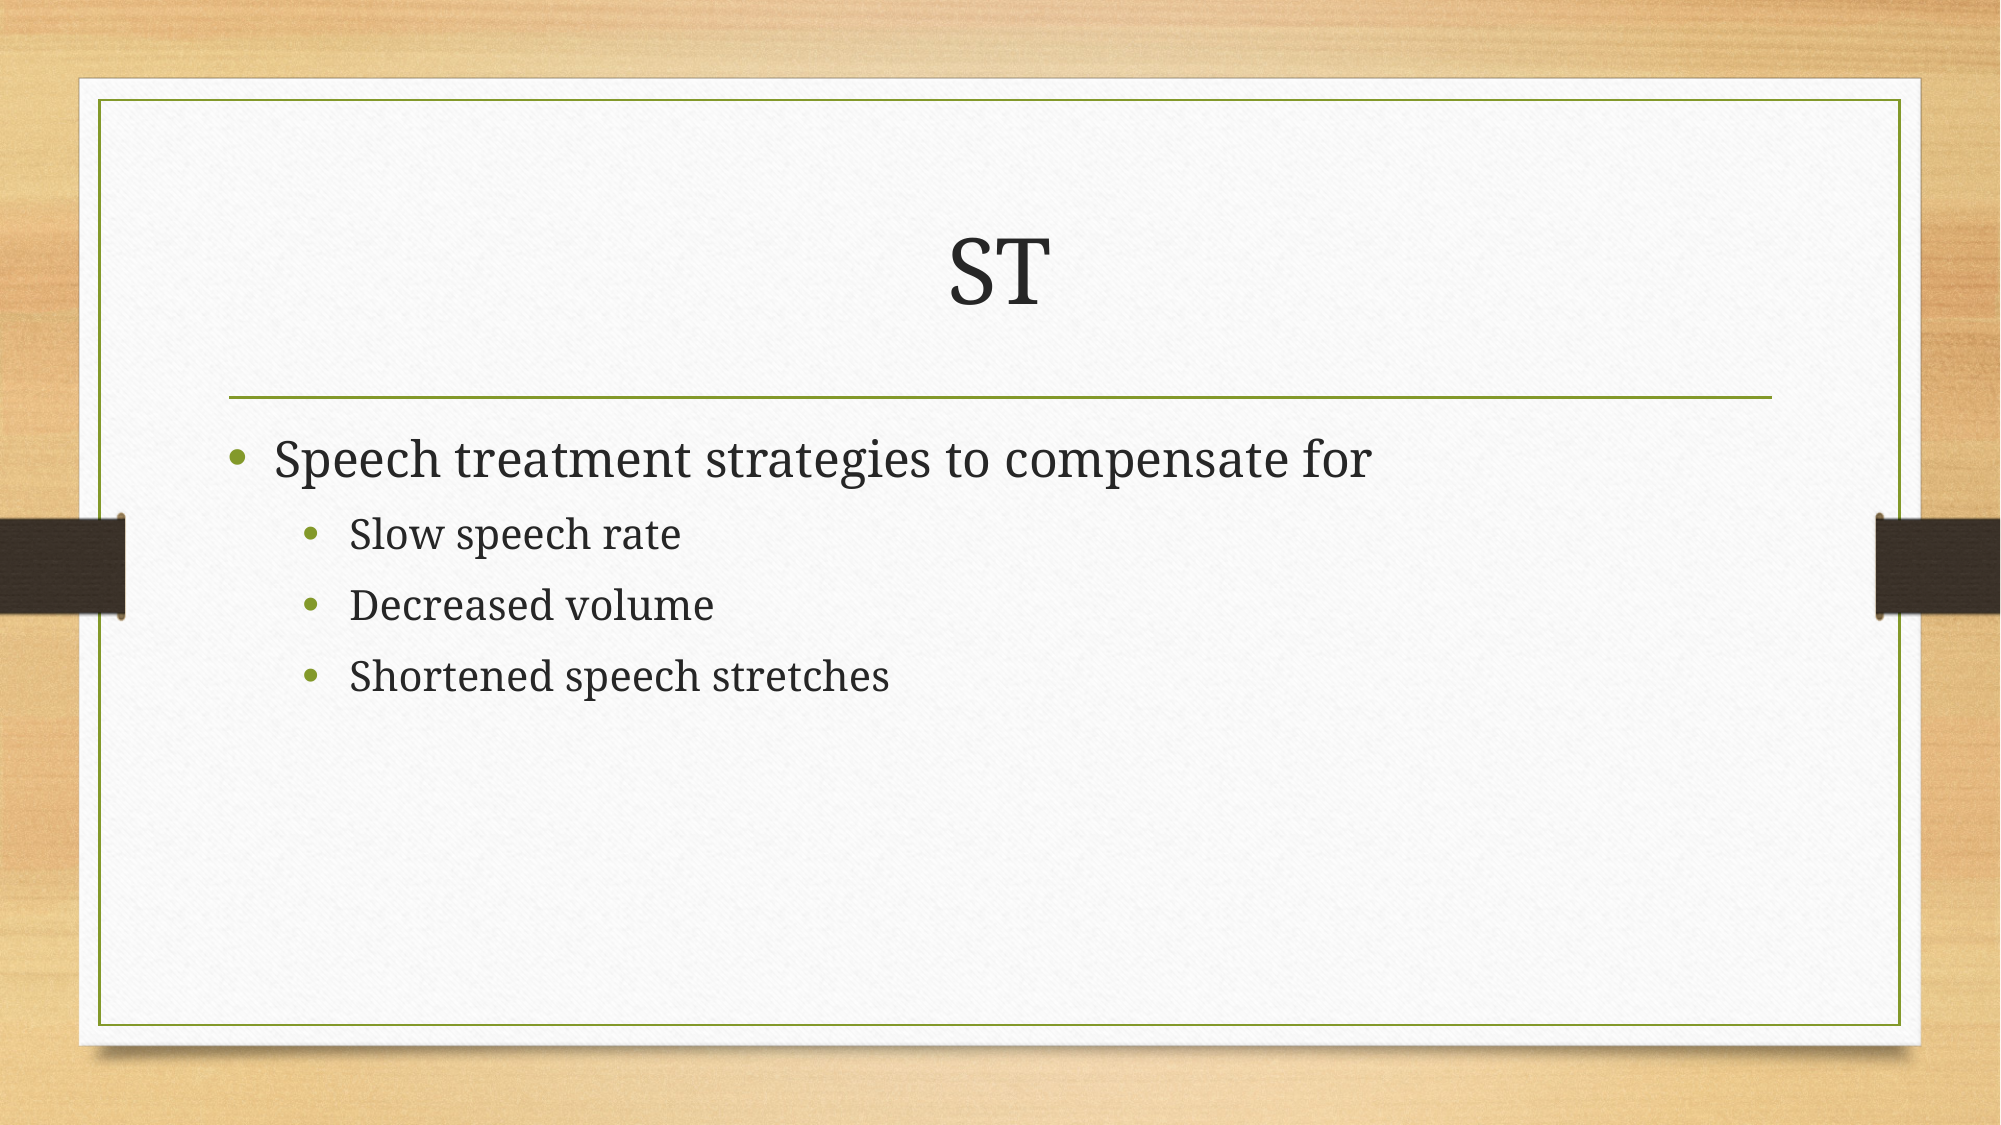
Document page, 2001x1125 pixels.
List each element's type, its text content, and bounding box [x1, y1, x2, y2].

title ST [212, 161, 1788, 375]
list Speech treatment strategies to compensate for Slow speech rate Decreased volume Shortened speech stretches [212, 419, 1788, 964]
picture [0, 0, 2001, 1125]
